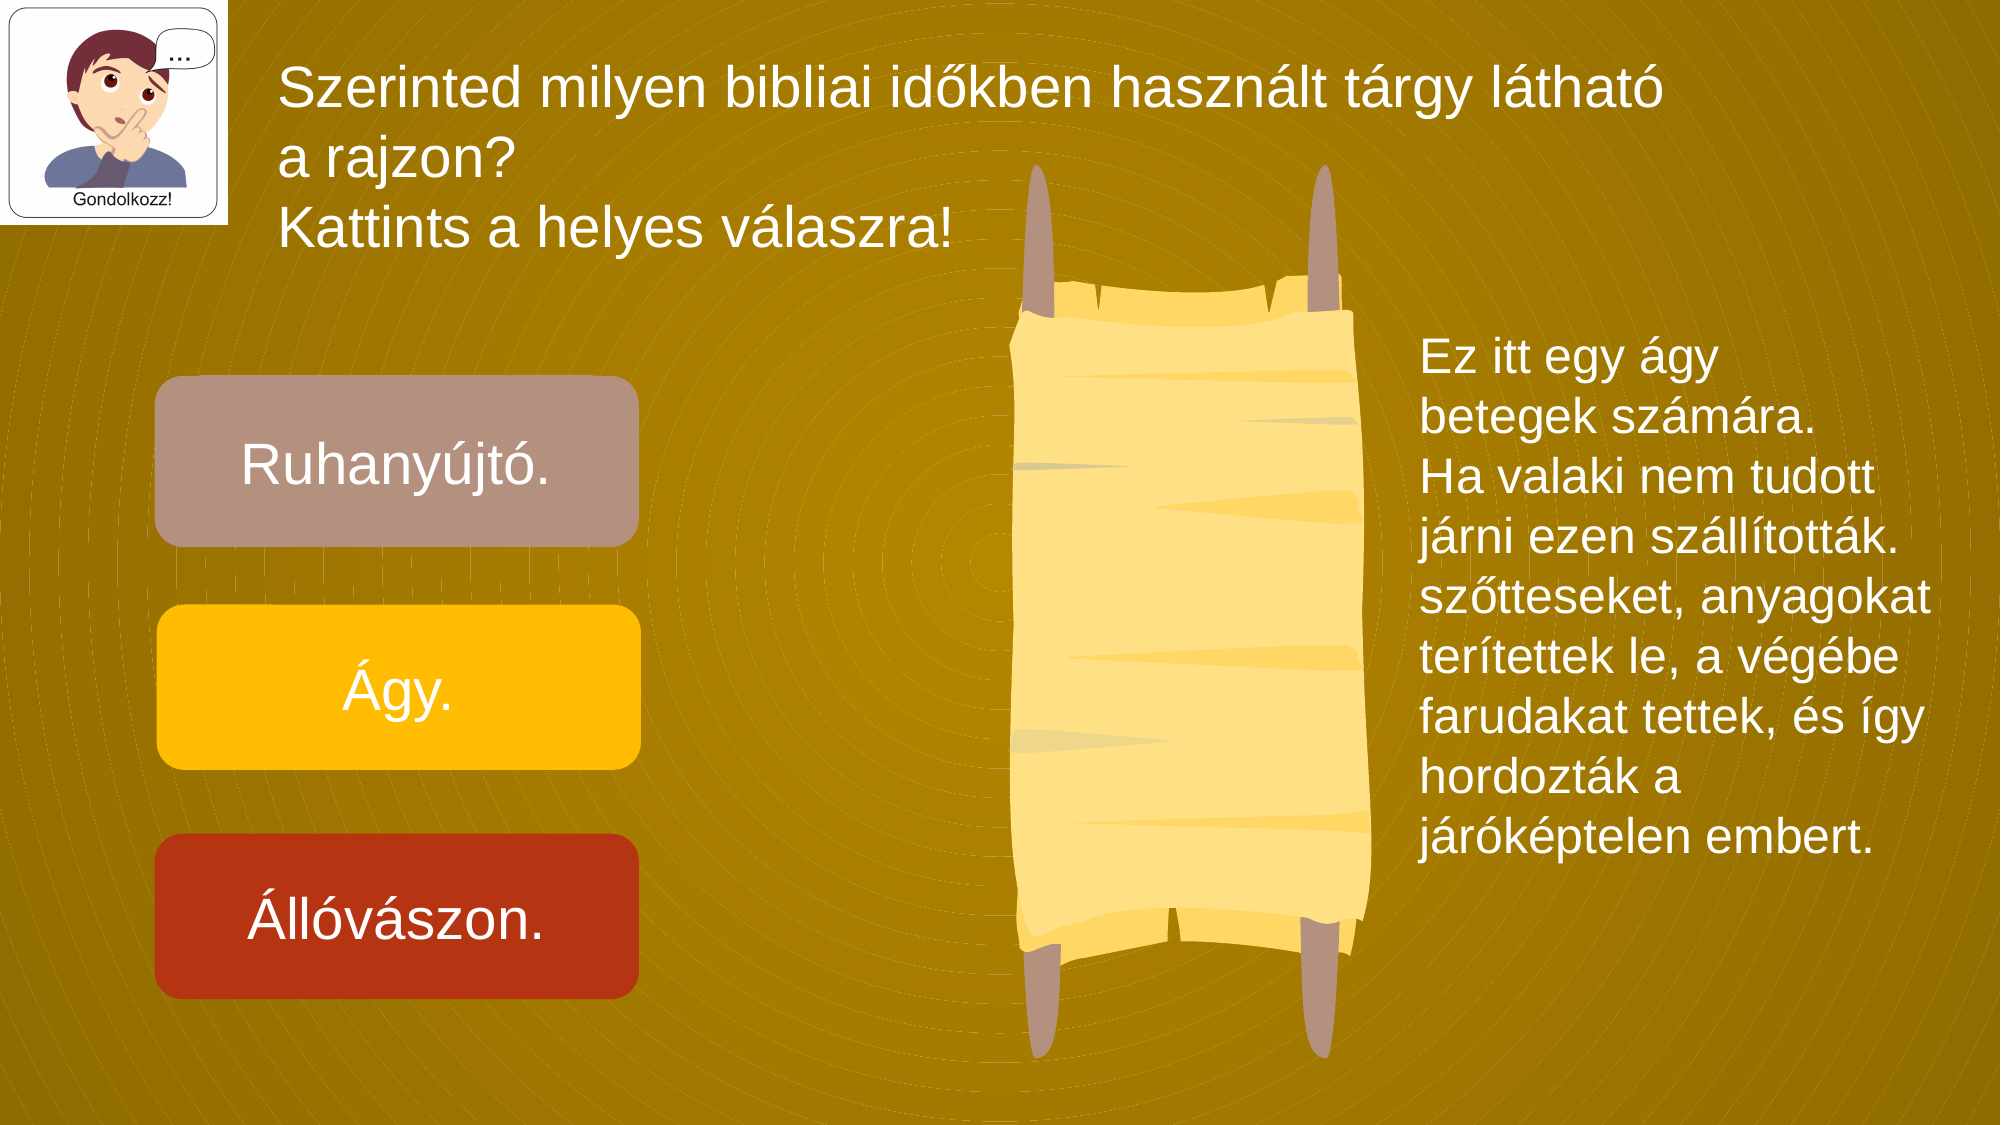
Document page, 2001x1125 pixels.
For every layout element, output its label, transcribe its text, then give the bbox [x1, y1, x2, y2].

text_box Szerinted milyen bibliai időkben használt tárgy látható a rajzon? Kattints a helyes válaszra! [262, 41, 1701, 267]
text_box Ágy. [155, 603, 642, 771]
text_box Ruhanyújtó. [153, 374, 640, 549]
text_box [1007, 164, 1372, 1059]
text_box Ez itt egy ágy betegek számára. Ha valaki nem tudott járni ezen szállították. szőtteseket, anyagokat terítettek le, a végébe farudakat tettek, és így hordozták a járóképtelen embert. [1405, 315, 1950, 871]
picture [0, 0, 228, 225]
text_box Állóvászon. [153, 832, 640, 1001]
